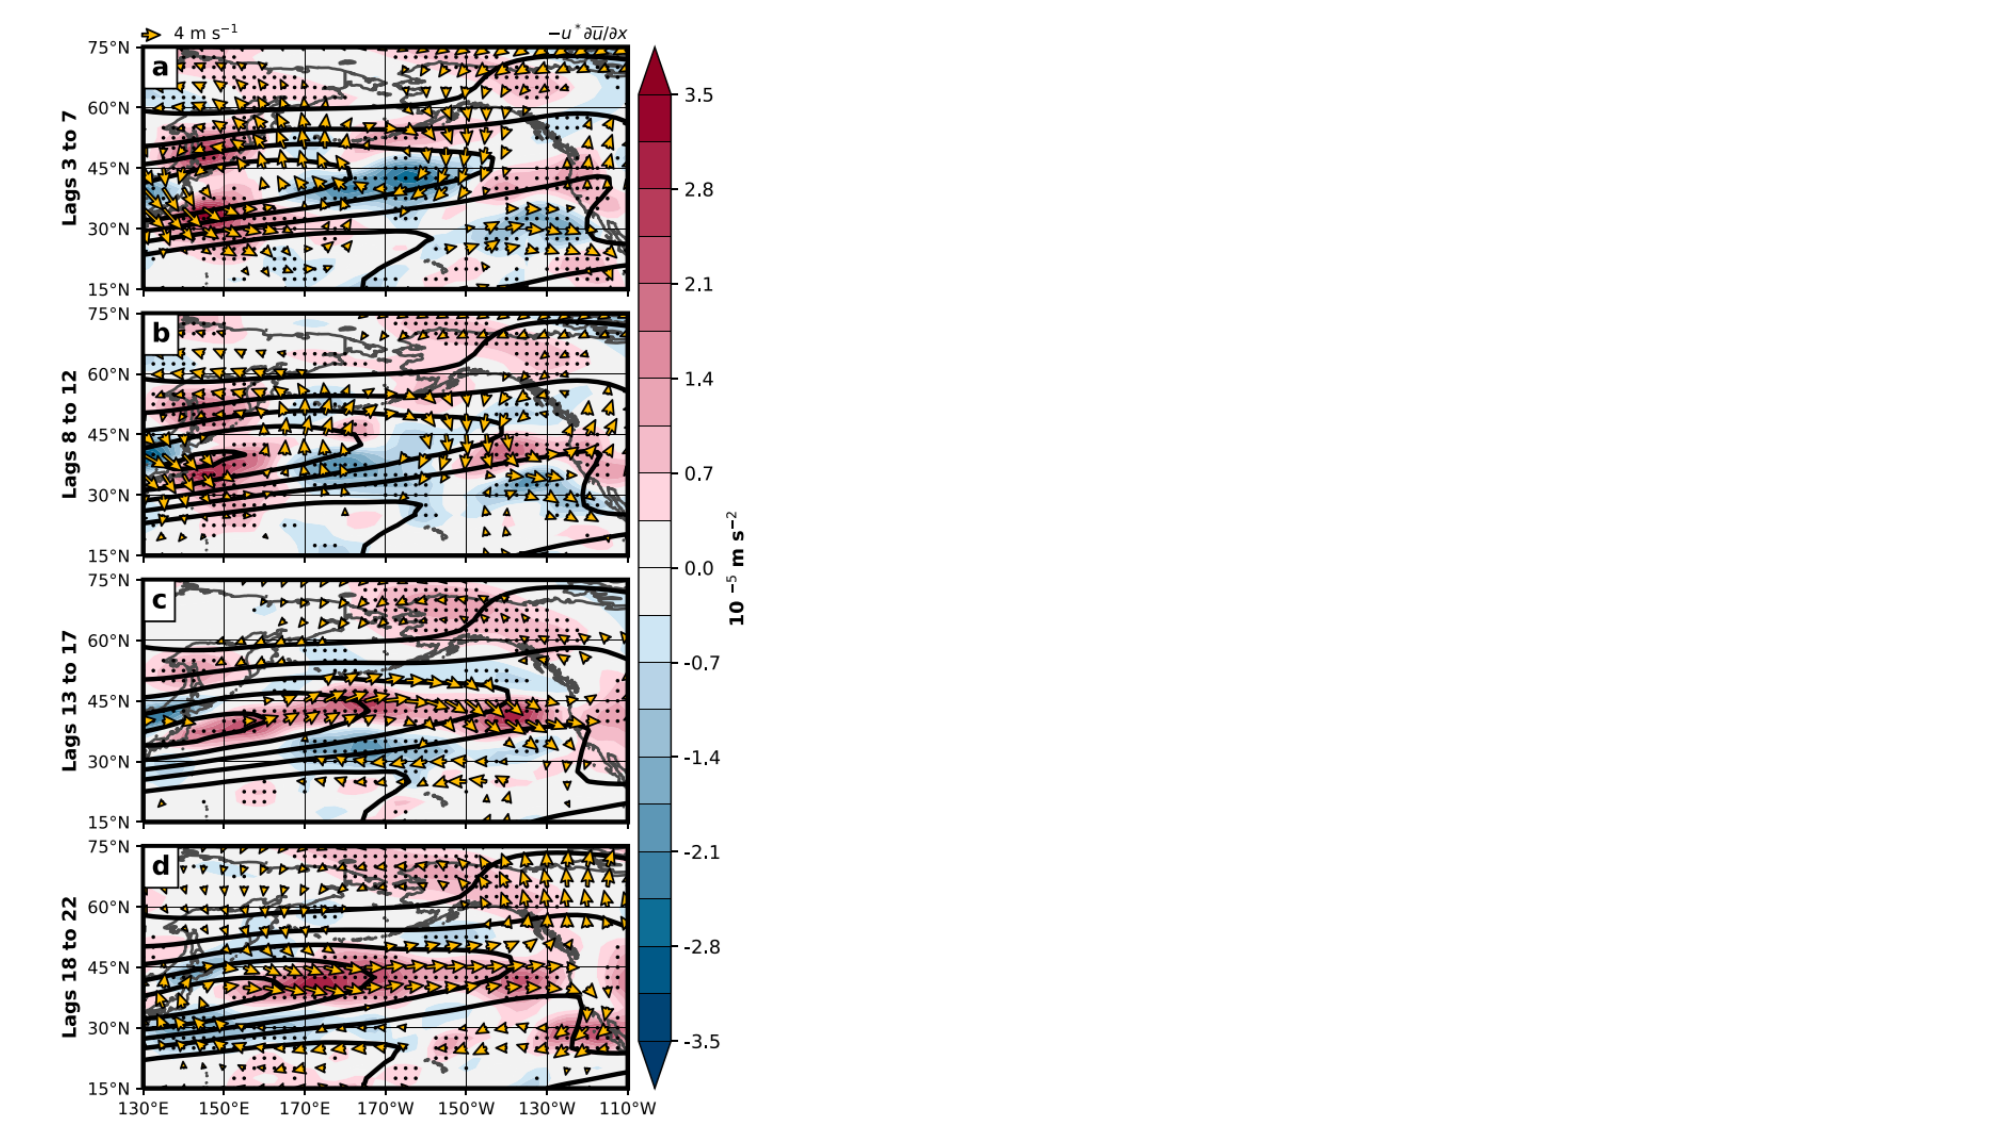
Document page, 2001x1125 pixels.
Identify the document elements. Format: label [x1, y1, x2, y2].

picture [54, 22, 756, 1125]
